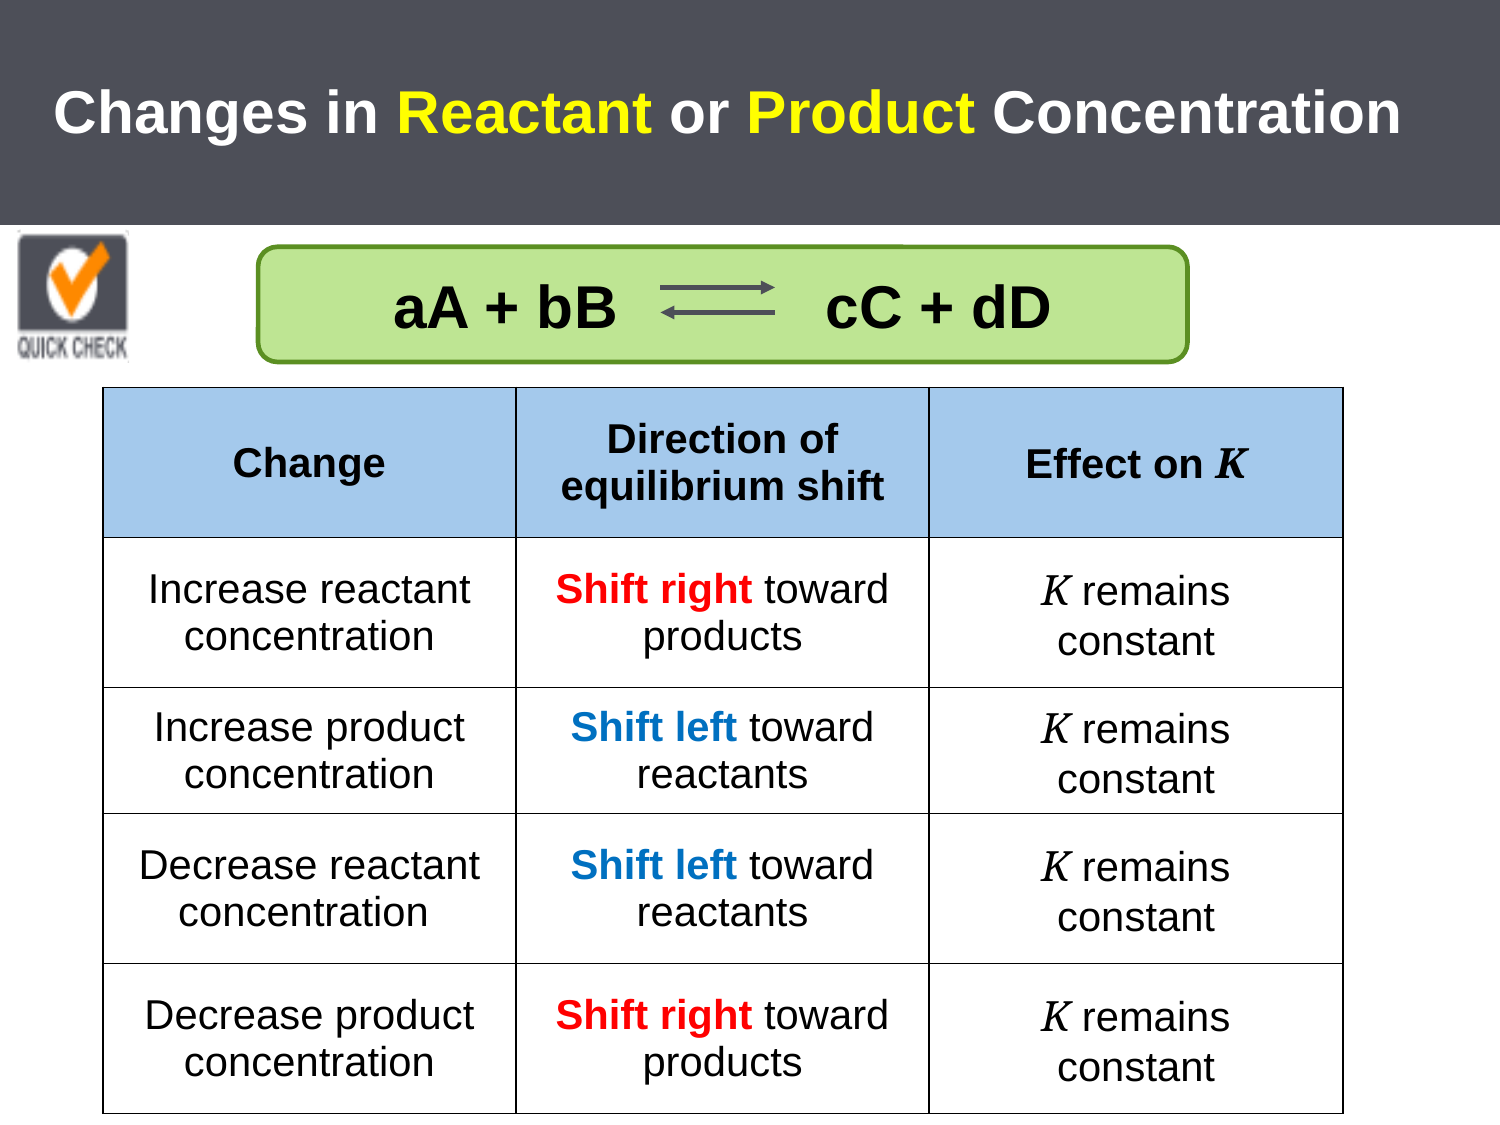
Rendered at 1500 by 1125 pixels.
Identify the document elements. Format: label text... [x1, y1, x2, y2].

table_cell Shift right toward products [517, 538, 928, 687]
table_cell Increase product concentration [104, 688, 515, 813]
table_cell Decrease product concentration [104, 964, 515, 1113]
table_cell Shift left toward reactants [517, 688, 928, 813]
table_cell Shift right toward products [517, 964, 928, 1113]
table_cell Decrease reactant concentration [104, 814, 515, 963]
table_header Change [104, 388, 515, 537]
table_cell K remains constant [930, 814, 1342, 963]
list [0, 225, 1500, 1125]
table_cell K remains constant [930, 964, 1342, 1113]
table_cell K remains constant [930, 538, 1342, 687]
table_header Direction of equilibrium shift [517, 388, 928, 537]
title Changes in Reactant or Product Concentration [0, 0, 1500, 225]
table_header Effect on K [930, 388, 1342, 537]
text_box aA + bB cC + dD [258, 246, 1188, 362]
picture [16, 228, 130, 363]
table_cell Increase reactant concentration [104, 538, 515, 687]
table_cell K remains constant [930, 688, 1342, 813]
table_cell Shift left toward reactants [517, 814, 928, 963]
